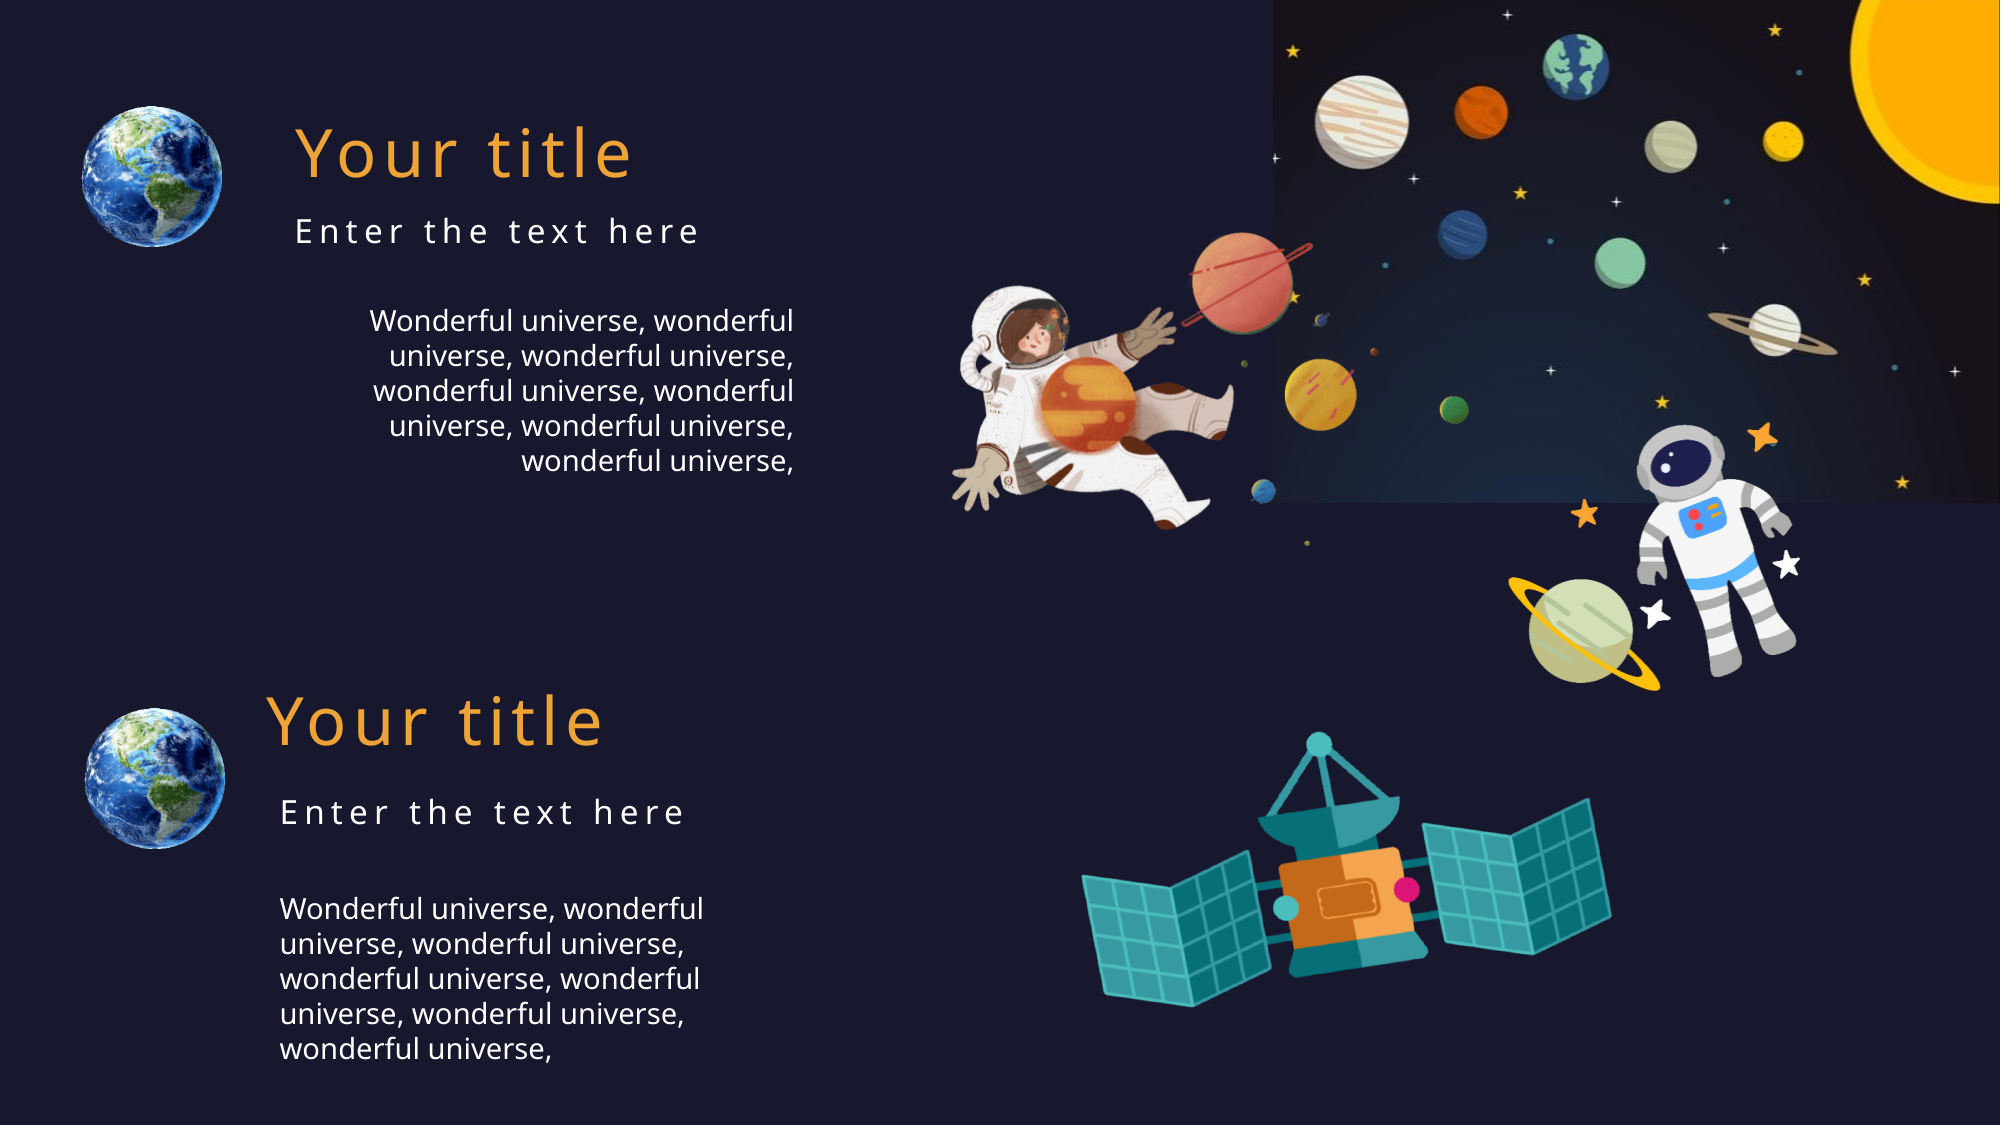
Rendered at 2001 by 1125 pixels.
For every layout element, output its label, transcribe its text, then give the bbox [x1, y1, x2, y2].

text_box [0, 183, 810, 417]
picture [84, 708, 225, 849]
text_box Your title [0, 63, 649, 183]
picture [920, 0, 2000, 1125]
text_box Your title [251, 631, 1099, 767]
picture [81, 106, 222, 247]
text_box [264, 763, 1112, 1005]
